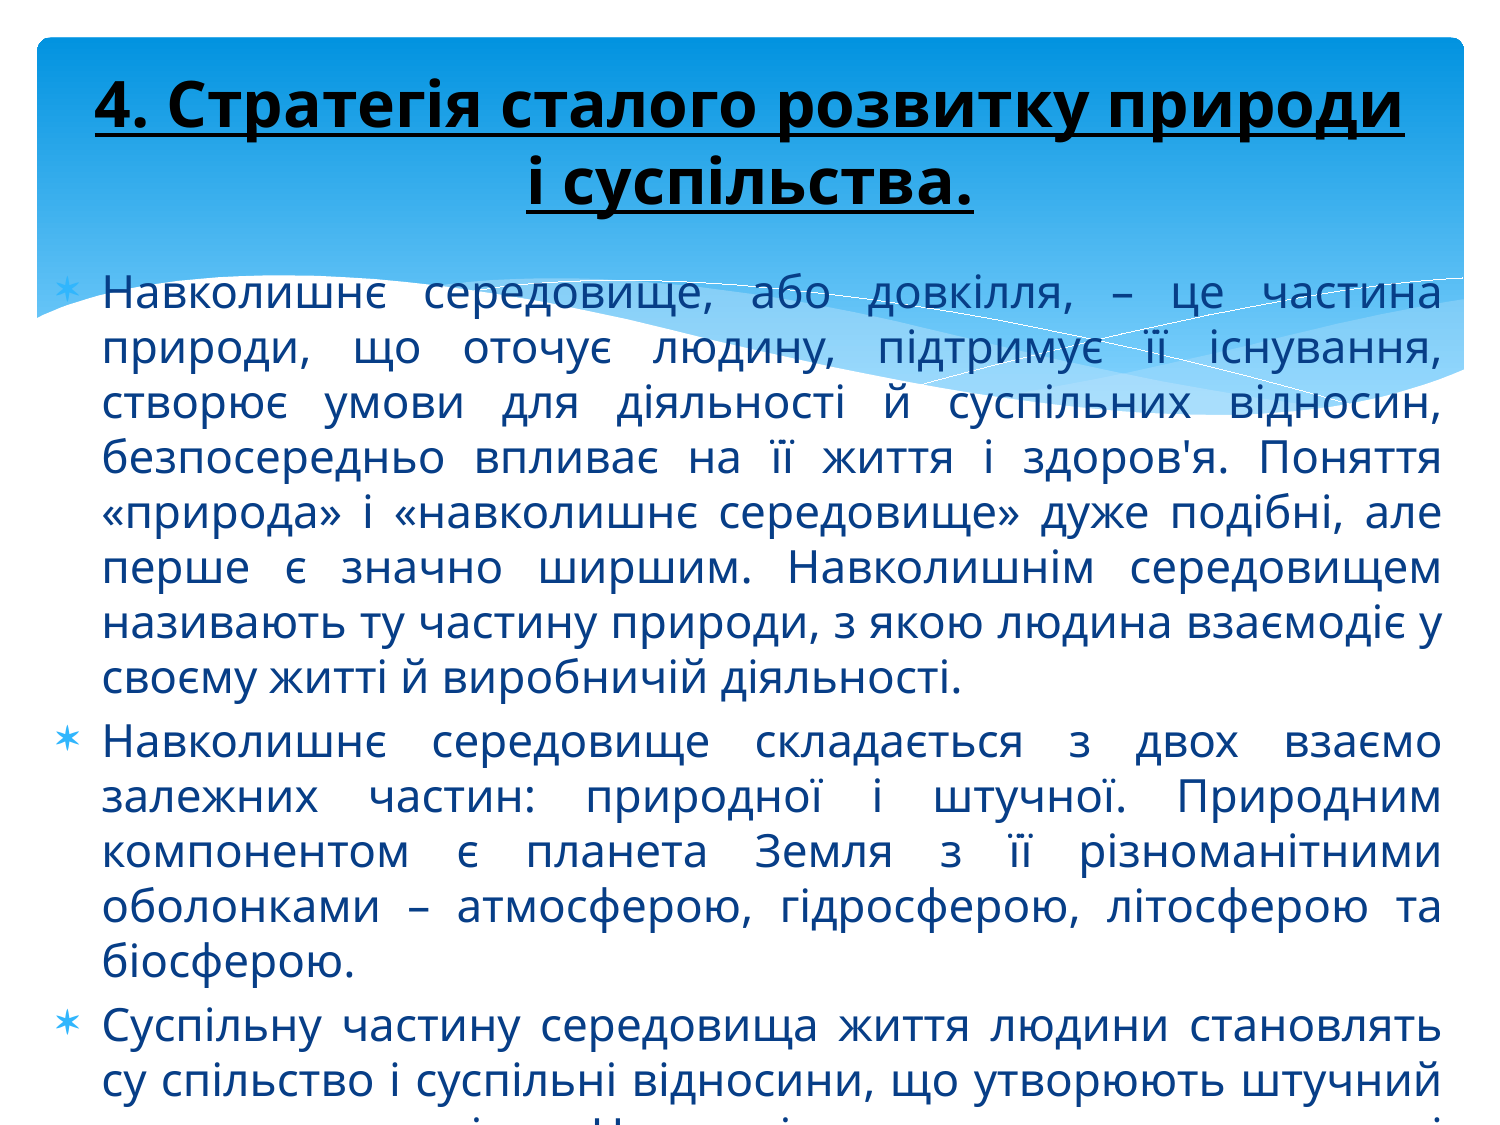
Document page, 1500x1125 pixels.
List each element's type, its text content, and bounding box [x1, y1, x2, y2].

title 4. Стратегія сталого розвитку природи і суспільства. [75, 55, 1425, 303]
list Навколишнє середовище, або довкілля, – це частина природи, що оточує людину, підтримує її існування, створює умови для діяльності й суспільних відносин, безпосередньо впливає на її життя і здоров'я. Поняття «природа» і «навколишнє середовище» дуже подібні, але перше є значно ширшим. Навколишнім середовищем називають ту частину природи, з якою людина взаємодіє у своєму житті й виробничій діяльності. Навколишнє середовище складається з двох взаємо залежних частин: природної і штучної. Природним компонентом є планета Земля з її різноманітними оболонками – атмосферою, гідросферою, літосферою та біосферою. Суспільну частину середовища життя людини становлять су спільство і суспільні відносини, що утворюють штучний компонент довкілля. Науковці виокремлюють два основні аспекти у вивченні відносин людини з навколишнім середовищем. [41, 255, 1459, 1000]
